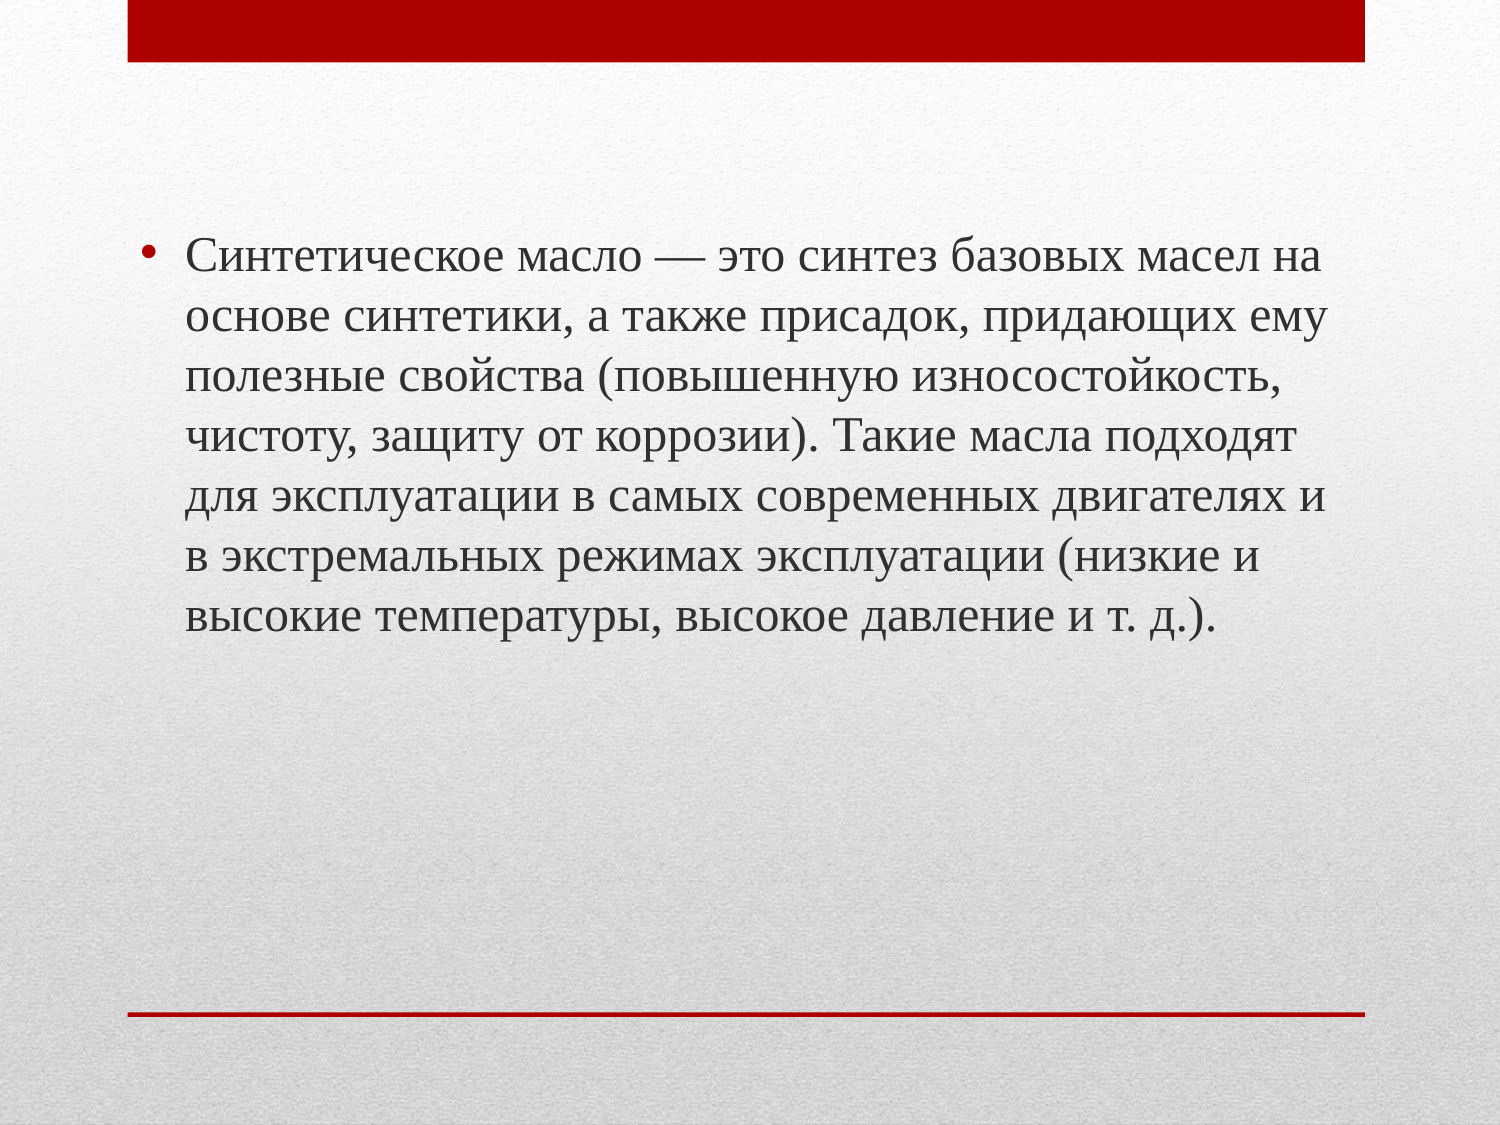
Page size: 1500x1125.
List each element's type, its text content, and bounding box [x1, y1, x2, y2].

list Синтетическое масло — это синтез базовых масел на основе синтетики, а также присадок, придающих ему полезные свойства (повышенную износостойкость, чистоту, защиту от коррозии). Такие масла подходят для эксплуатации в самых современных двигателях и в экстремальных режимах эксплуатации (низкие и высокие температуры, высокое давление и т. д.). [125, 112, 1363, 750]
